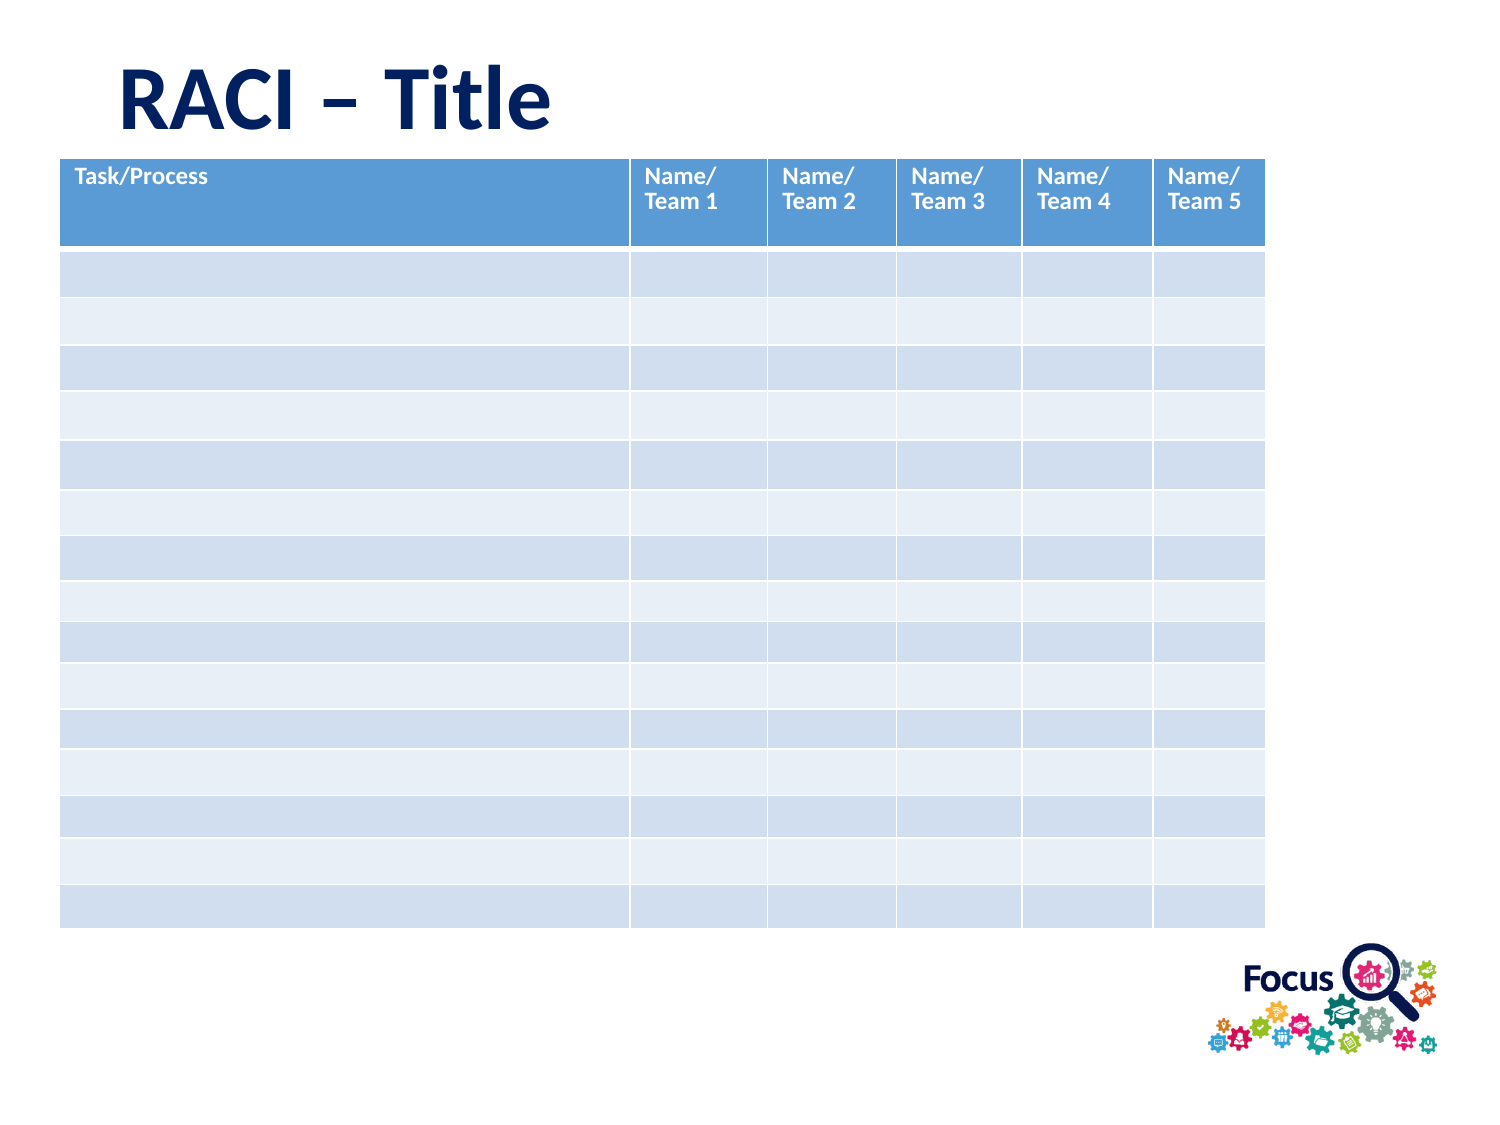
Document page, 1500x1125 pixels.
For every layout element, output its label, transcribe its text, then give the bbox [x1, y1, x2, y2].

table_cell [1154, 796, 1265, 837]
table_cell [897, 536, 1021, 580]
table_cell [768, 750, 896, 795]
table_cell [897, 796, 1021, 837]
table_cell [631, 839, 767, 884]
table_cell [897, 710, 1021, 748]
table_cell [1023, 392, 1152, 439]
table_cell [1023, 839, 1152, 884]
table_cell [768, 839, 896, 884]
table_cell [768, 491, 896, 535]
table_header Name/ Team 2 [768, 159, 896, 246]
table_cell [897, 885, 1021, 928]
table_cell [768, 664, 896, 708]
table_cell [897, 298, 1021, 344]
table_cell [631, 750, 767, 795]
table_cell [631, 664, 767, 708]
table_cell [768, 796, 896, 837]
table_cell [768, 392, 896, 439]
table_cell [897, 491, 1021, 535]
table_cell [1154, 346, 1265, 390]
table_cell [1023, 750, 1152, 795]
table_cell [768, 885, 896, 928]
table_header Name/ Team 3 [897, 159, 1021, 246]
table_cell [897, 252, 1021, 297]
table_cell [1154, 839, 1265, 884]
table_cell [1154, 491, 1265, 535]
table_cell [897, 664, 1021, 708]
table_cell [1023, 491, 1152, 535]
table_cell [1154, 710, 1265, 748]
table_cell [897, 839, 1021, 884]
table_header Name/ Team 1 [631, 159, 767, 246]
text_box RACI – Title [103, 41, 1397, 159]
table_cell [1154, 750, 1265, 795]
table_cell [1023, 298, 1152, 344]
table_cell [1023, 885, 1152, 928]
table_cell [1154, 392, 1265, 439]
table_cell [631, 885, 767, 928]
table_cell [1154, 441, 1265, 489]
table_cell [631, 582, 767, 621]
table_cell [1154, 622, 1265, 662]
table_cell [768, 298, 896, 344]
table_cell [1154, 885, 1265, 928]
picture [1208, 941, 1437, 1055]
table_cell [60, 796, 629, 837]
table_cell [768, 582, 896, 621]
table_cell [1023, 441, 1152, 489]
table_cell [631, 710, 767, 748]
table_cell [1154, 664, 1265, 708]
table_cell [631, 622, 767, 662]
table_cell [897, 582, 1021, 621]
table_cell [1023, 622, 1152, 662]
table_cell [60, 664, 629, 708]
table_cell [631, 346, 767, 390]
table_cell [897, 750, 1021, 795]
table_cell [1023, 710, 1152, 748]
table_cell [897, 392, 1021, 439]
table_cell [60, 346, 629, 390]
table_cell [897, 622, 1021, 662]
table_cell [768, 252, 896, 297]
table_cell [1154, 536, 1265, 580]
table_cell [1023, 252, 1152, 297]
table_cell [1154, 252, 1265, 297]
table_cell [631, 441, 767, 489]
table_cell [60, 885, 629, 928]
table_cell [631, 252, 767, 297]
table_cell [60, 441, 629, 489]
table_header Name/ Team 5 [1154, 159, 1265, 246]
table_cell [631, 298, 767, 344]
table_cell [897, 441, 1021, 489]
table_header Name/ Team 4 [1023, 159, 1152, 246]
table_cell [631, 392, 767, 439]
table_cell [1154, 298, 1265, 344]
table_cell [1023, 664, 1152, 708]
table_cell [60, 622, 629, 662]
table_cell [1023, 346, 1152, 390]
table_cell [60, 298, 629, 344]
table_cell [768, 441, 896, 489]
table_cell [631, 491, 767, 535]
table_cell [768, 622, 896, 662]
table_header Task/Process [60, 159, 629, 246]
table_cell [768, 346, 896, 390]
table_cell [60, 491, 629, 535]
table_cell [60, 582, 629, 621]
table_cell [768, 710, 896, 748]
table_cell [897, 346, 1021, 390]
table_cell [60, 750, 629, 795]
table_cell [60, 710, 629, 748]
table_cell [1154, 582, 1265, 621]
table_cell [1023, 536, 1152, 580]
table_cell [1023, 796, 1152, 837]
table_cell [60, 392, 629, 439]
table_cell [631, 796, 767, 837]
table_cell [60, 252, 629, 297]
table_cell [768, 536, 896, 580]
table_cell [1023, 582, 1152, 621]
table_cell [60, 839, 629, 884]
table_cell [60, 536, 629, 580]
table_cell [631, 536, 767, 580]
